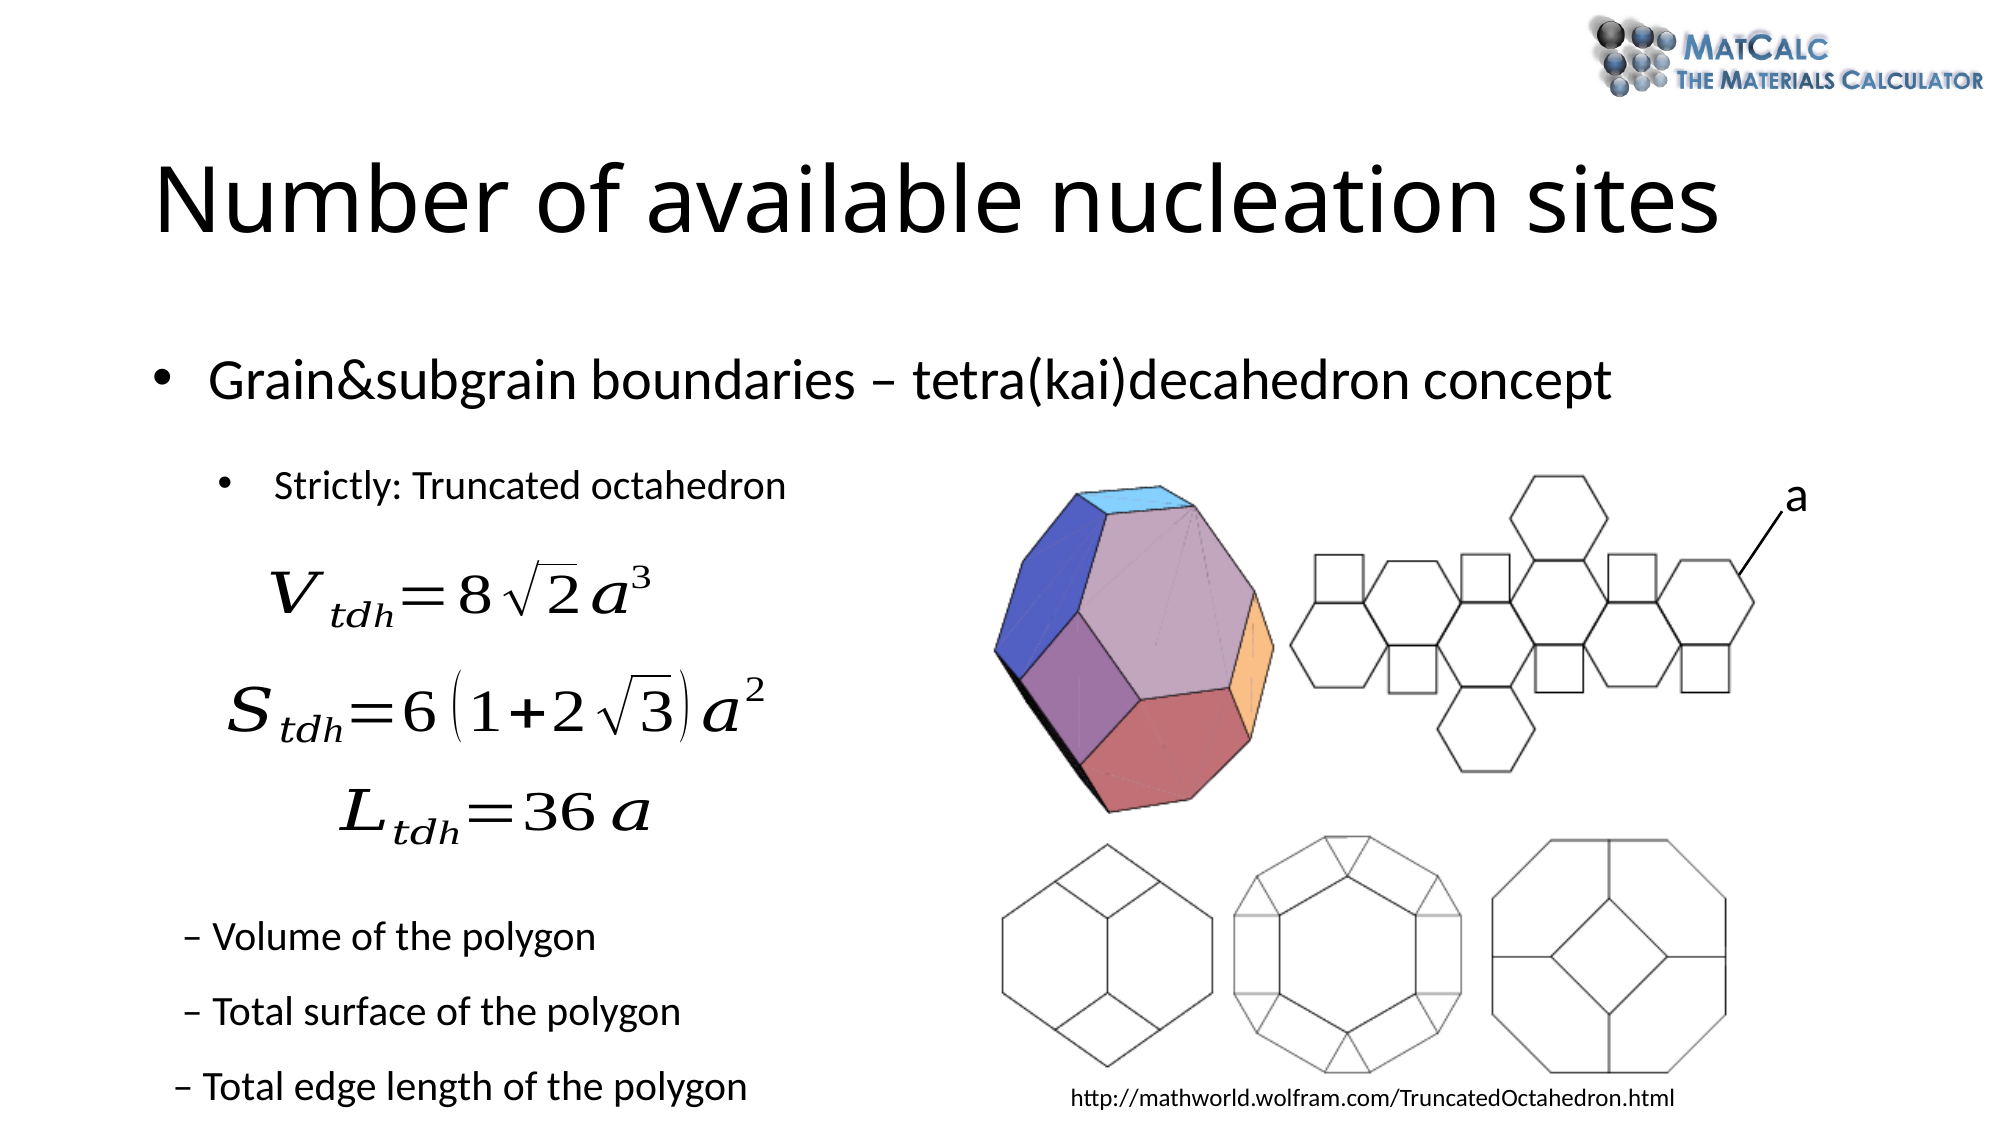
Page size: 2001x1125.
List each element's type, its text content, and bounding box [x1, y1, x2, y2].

picture [988, 473, 1758, 1080]
title Number of available nucleation sites [137, 59, 1863, 278]
text_box Grain&subgrain boundaries – tetra(kai)decahedron concept Strictly: Truncated octahedron [137, 299, 1863, 1037]
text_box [1738, 511, 1782, 575]
picture [1585, 12, 1988, 107]
text_box http://mathworld.wolfram.com/TruncatedOctahedron.html [1055, 1080, 1691, 1119]
text_box a [1769, 454, 1827, 530]
